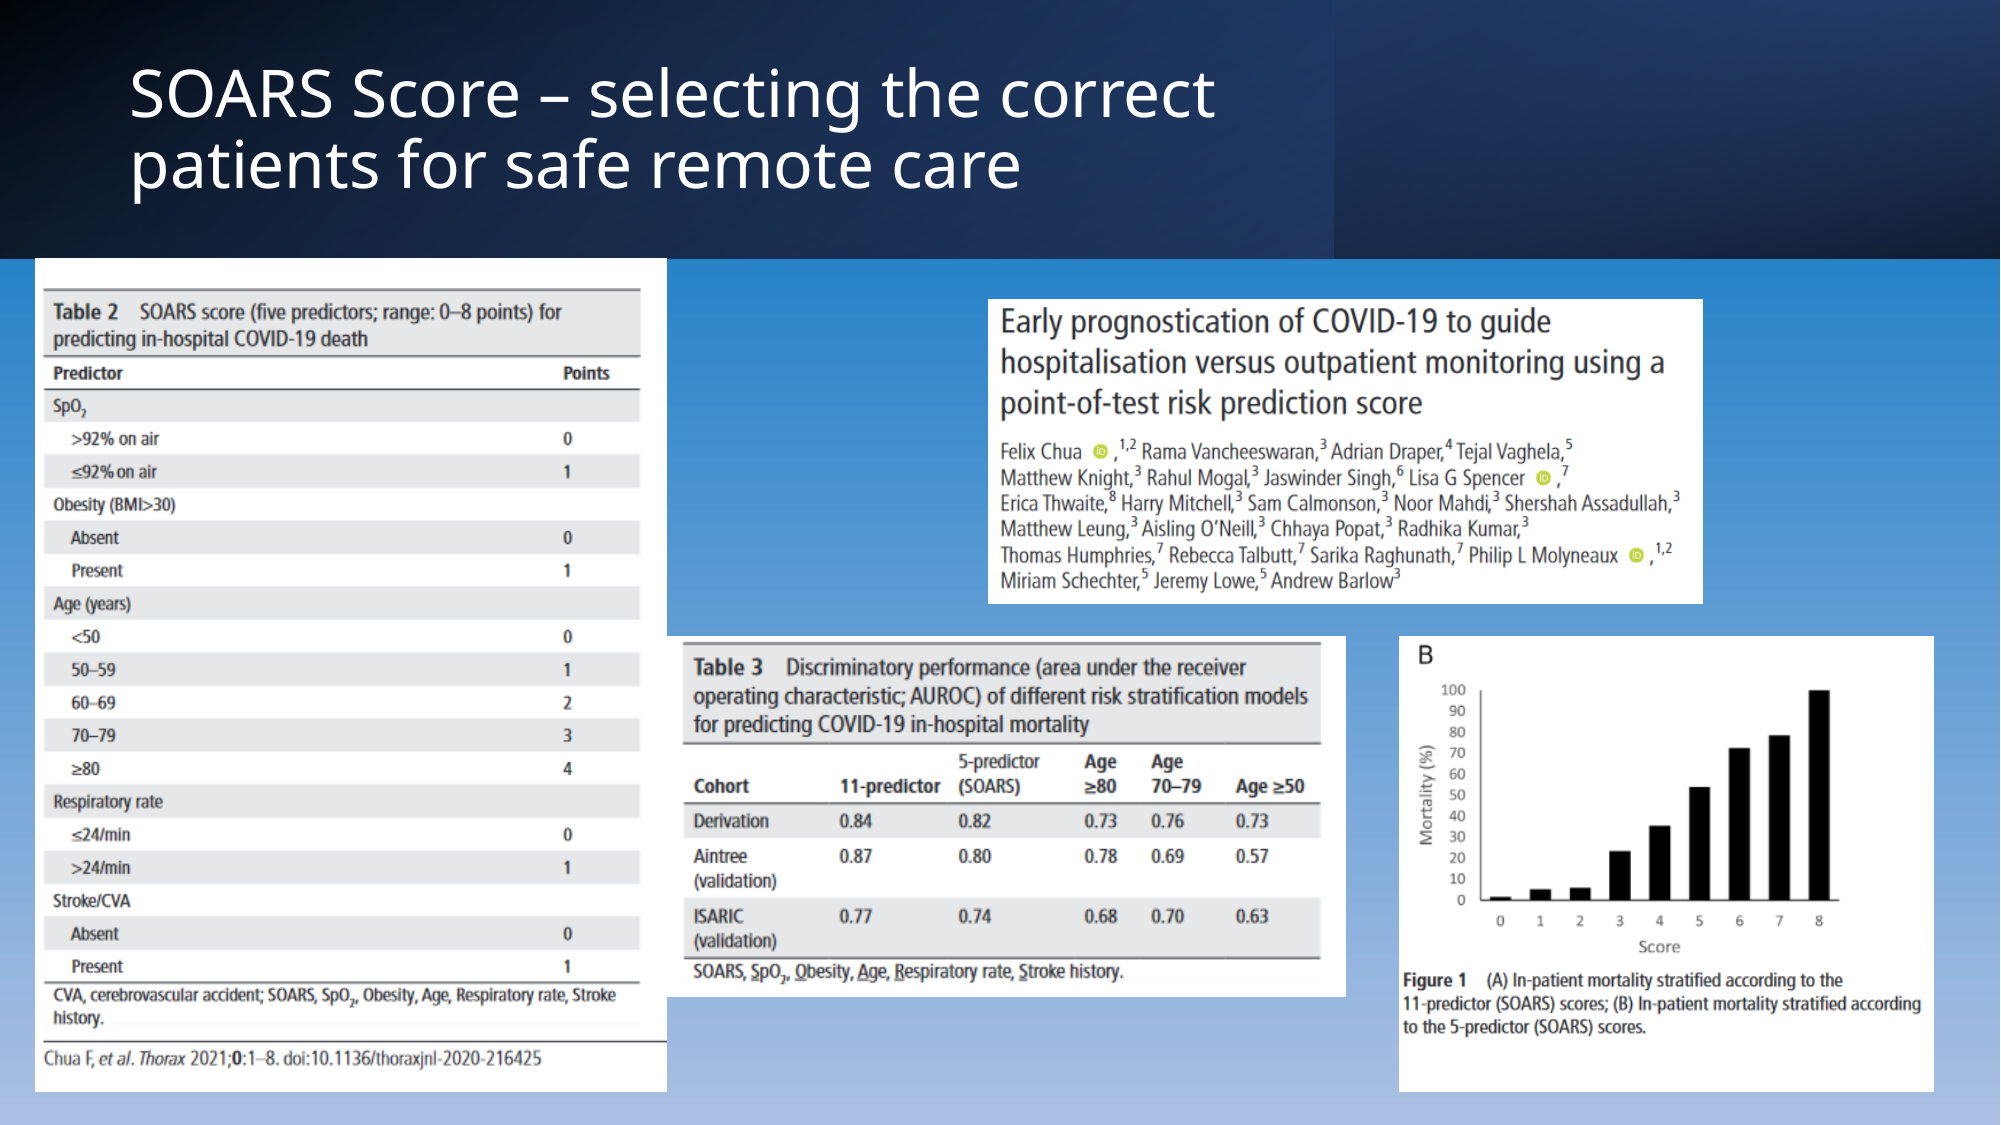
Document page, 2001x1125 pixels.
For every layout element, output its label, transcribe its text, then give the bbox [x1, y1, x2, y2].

text_box [0, 0, 626, 260]
picture [1399, 636, 1934, 1092]
text_box [667, 0, 2000, 260]
text_box [0, 260, 2000, 1125]
text_box [626, 0, 1334, 259]
picture [35, 258, 1346, 1092]
picture [988, 299, 1703, 604]
title SOARS Score – selecting the correct patients for safe remote care [114, 52, 1264, 212]
